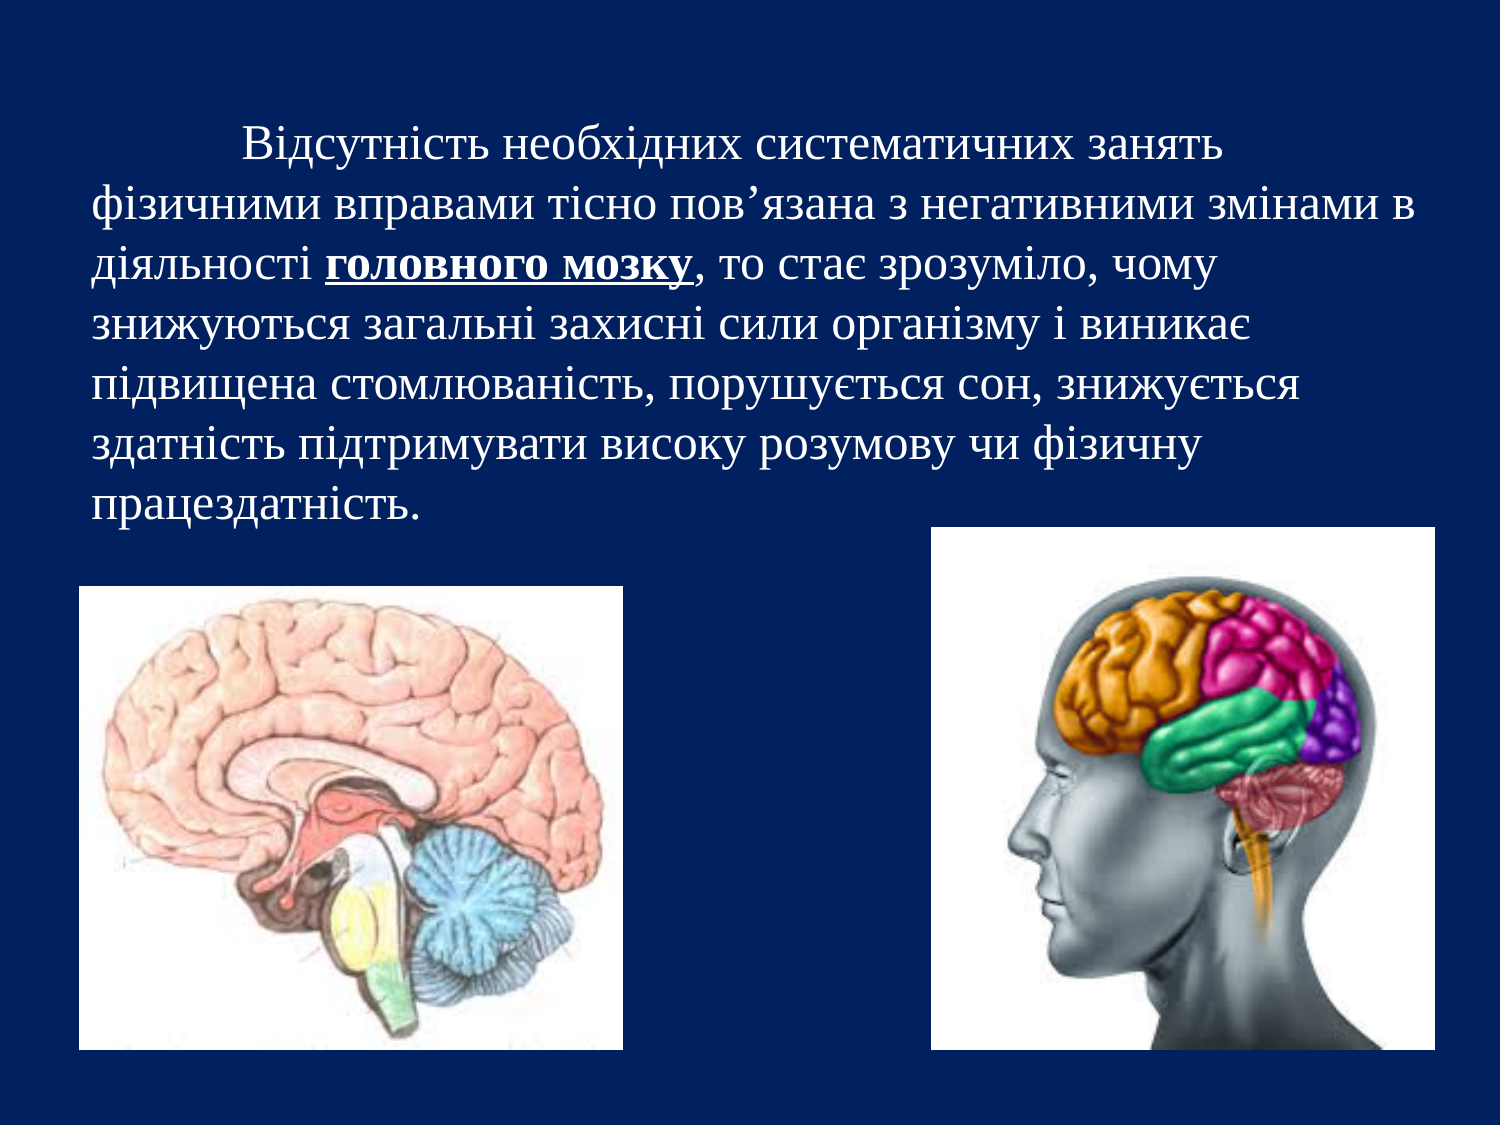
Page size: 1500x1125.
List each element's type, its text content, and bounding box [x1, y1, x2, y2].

picture [78, 585, 623, 1050]
picture [931, 527, 1435, 1050]
text_box Відсутність необхідних систематичних занять фізичними вправами тісно пов’язана з негативними змінами в діяльності головного мозку, то стає зрозуміло, чому знижуються загальні захисні сили організму і виникає підвищена стомлюваність, порушується сон, знижується здатність підтримувати високу розумову чи фізичну працездатність. [76, 101, 1436, 537]
